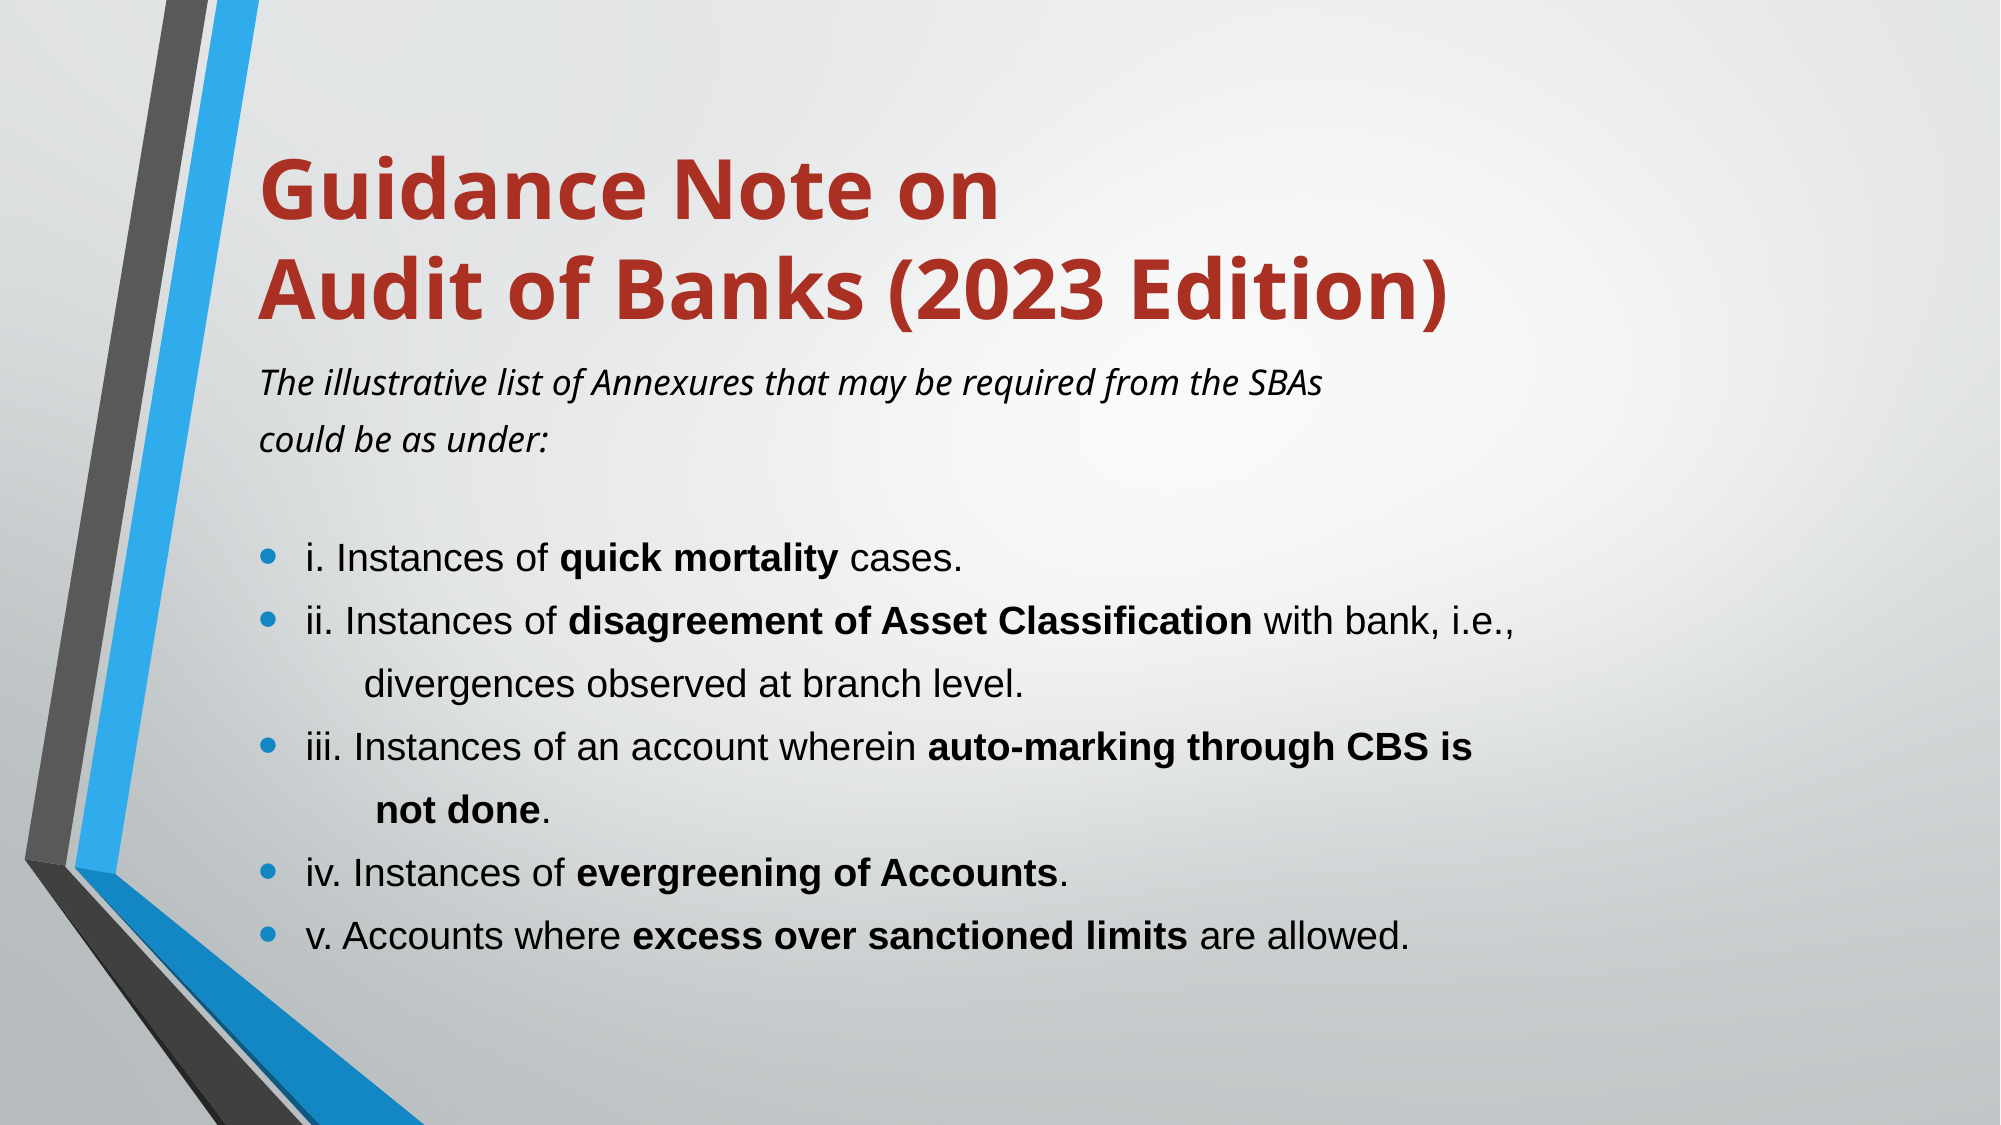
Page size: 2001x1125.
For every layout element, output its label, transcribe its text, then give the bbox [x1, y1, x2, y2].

list The illustrative list of Annexures that may be required from the SBAs could be as under: i. Instances of quick mortality cases. ii. Instances of disagreement of Asset Classification with bank, i.e., divergences observed at branch level. iii. Instances of an account wherein auto-marking through CBS is not done. iv. Instances of evergreening of Accounts. v. Accounts where excess over sanctioned limits are allowed. [243, 350, 1817, 967]
title Guidance Note on Audit of Banks (2023 Edition) [243, 92, 1887, 380]
